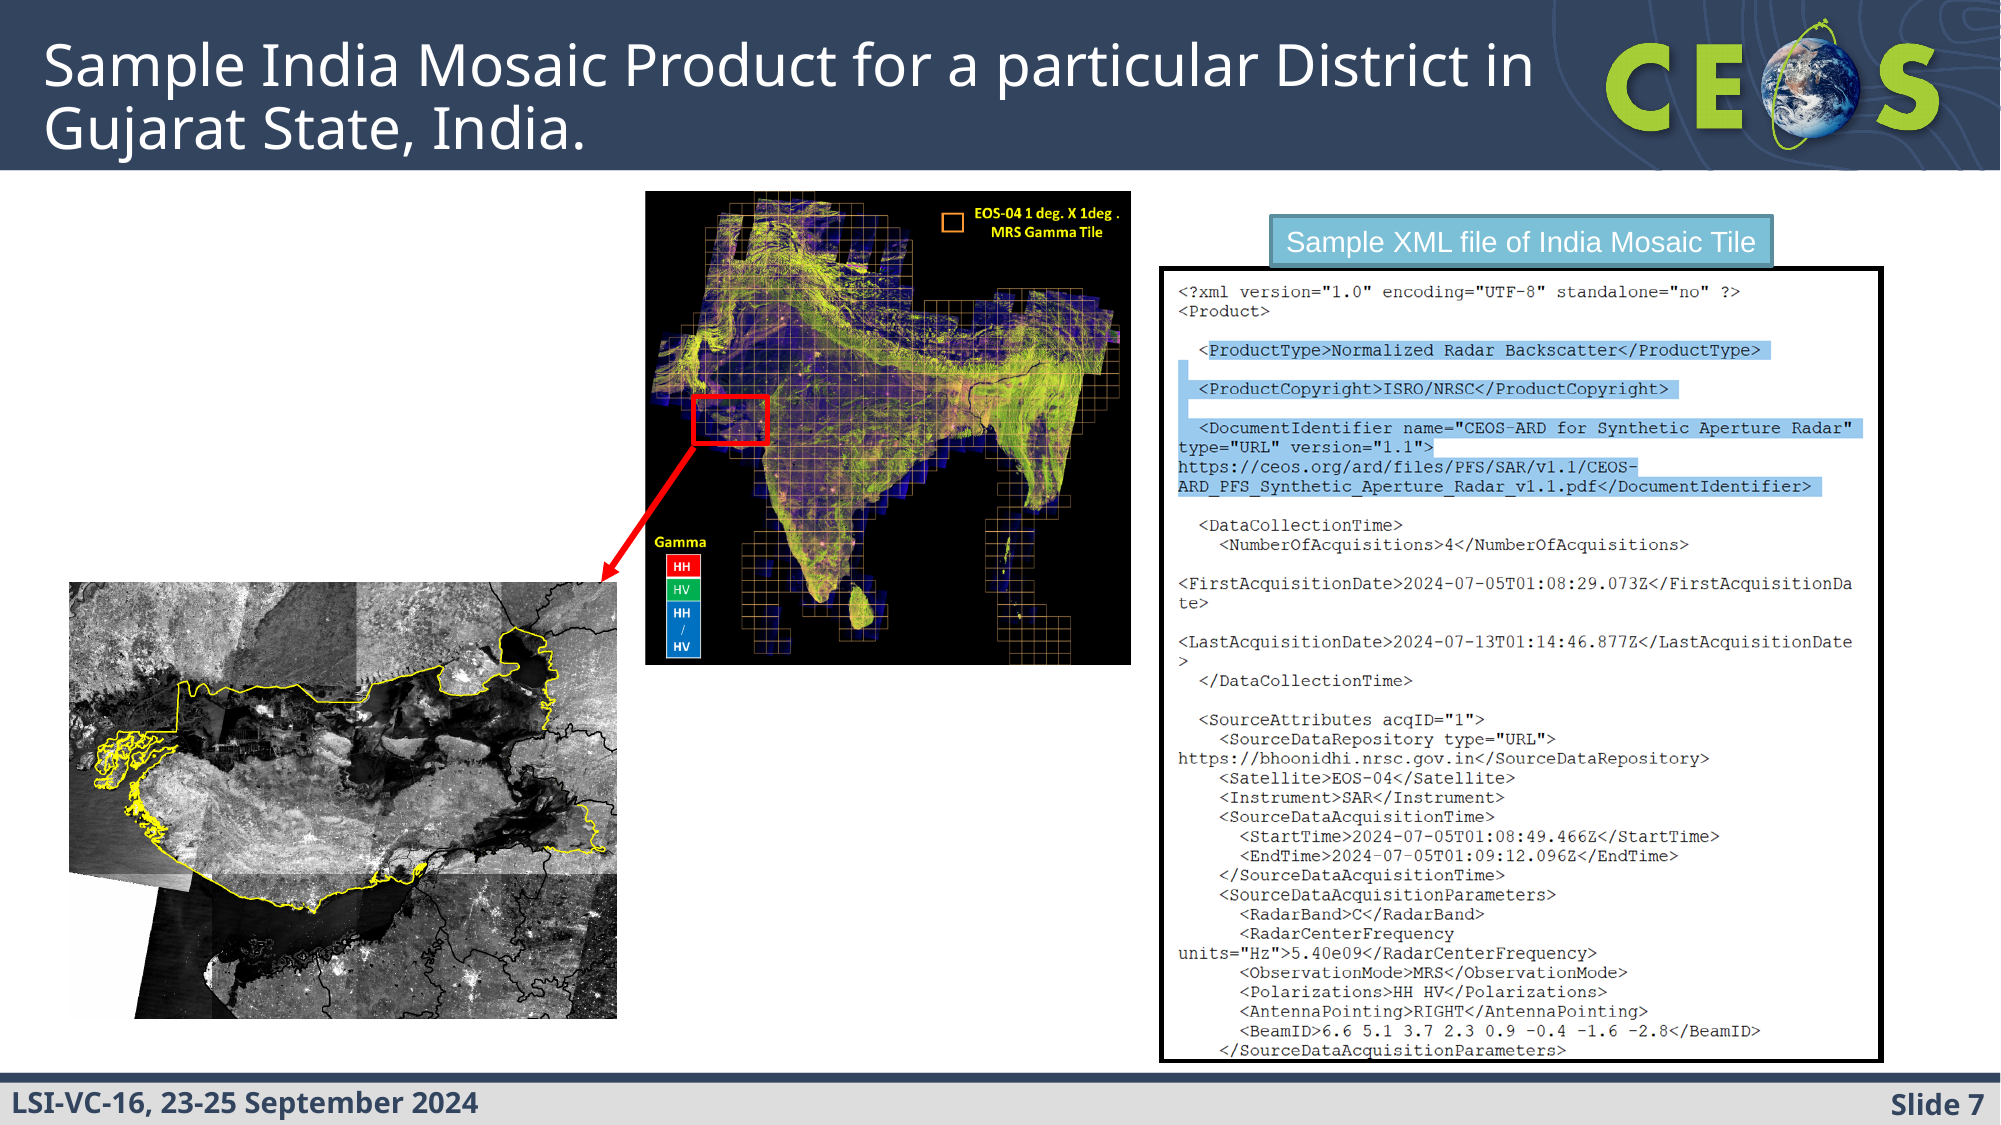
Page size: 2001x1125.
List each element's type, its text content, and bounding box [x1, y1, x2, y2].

picture [1159, 266, 1884, 1064]
picture [1606, 18, 1939, 150]
text_box Sample XML file of India Mosaic Tile [1269, 214, 1774, 264]
picture [69, 582, 617, 1019]
title Sample India Mosaic Product for a particular District in Gujarat State, India. [28, 28, 1569, 157]
picture [644, 191, 1133, 665]
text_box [600, 446, 695, 583]
